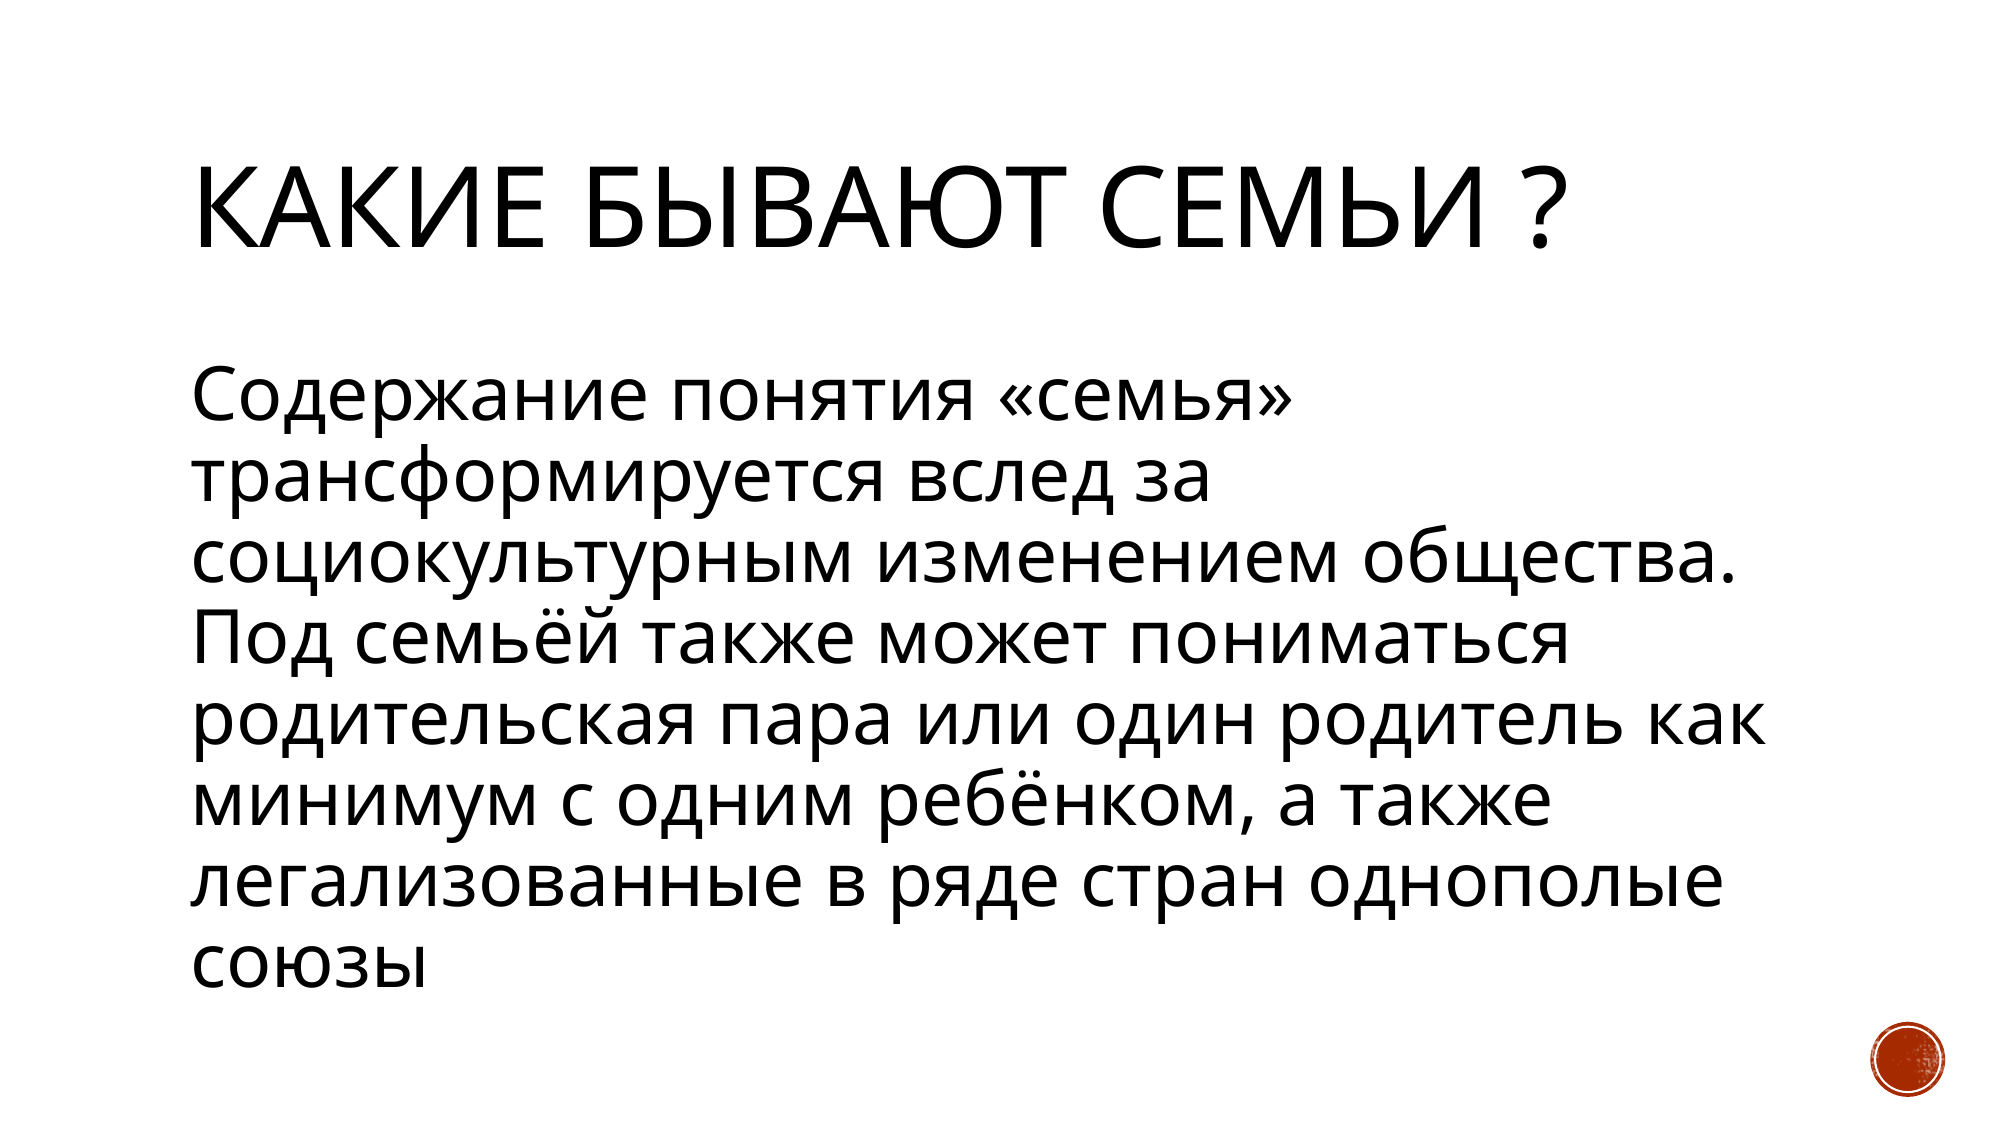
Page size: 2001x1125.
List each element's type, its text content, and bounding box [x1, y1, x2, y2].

list Содержание понятия «семья» трансформируется вслед за социокультурным изменением общества. Под семьёй также может пониматься родительская пара или один родитель как минимум с одним ребёнком, а также легализованные в ряде стран однополые союзы [175, 348, 1826, 1013]
title Какие бывают семьи ? [175, 79, 1826, 344]
